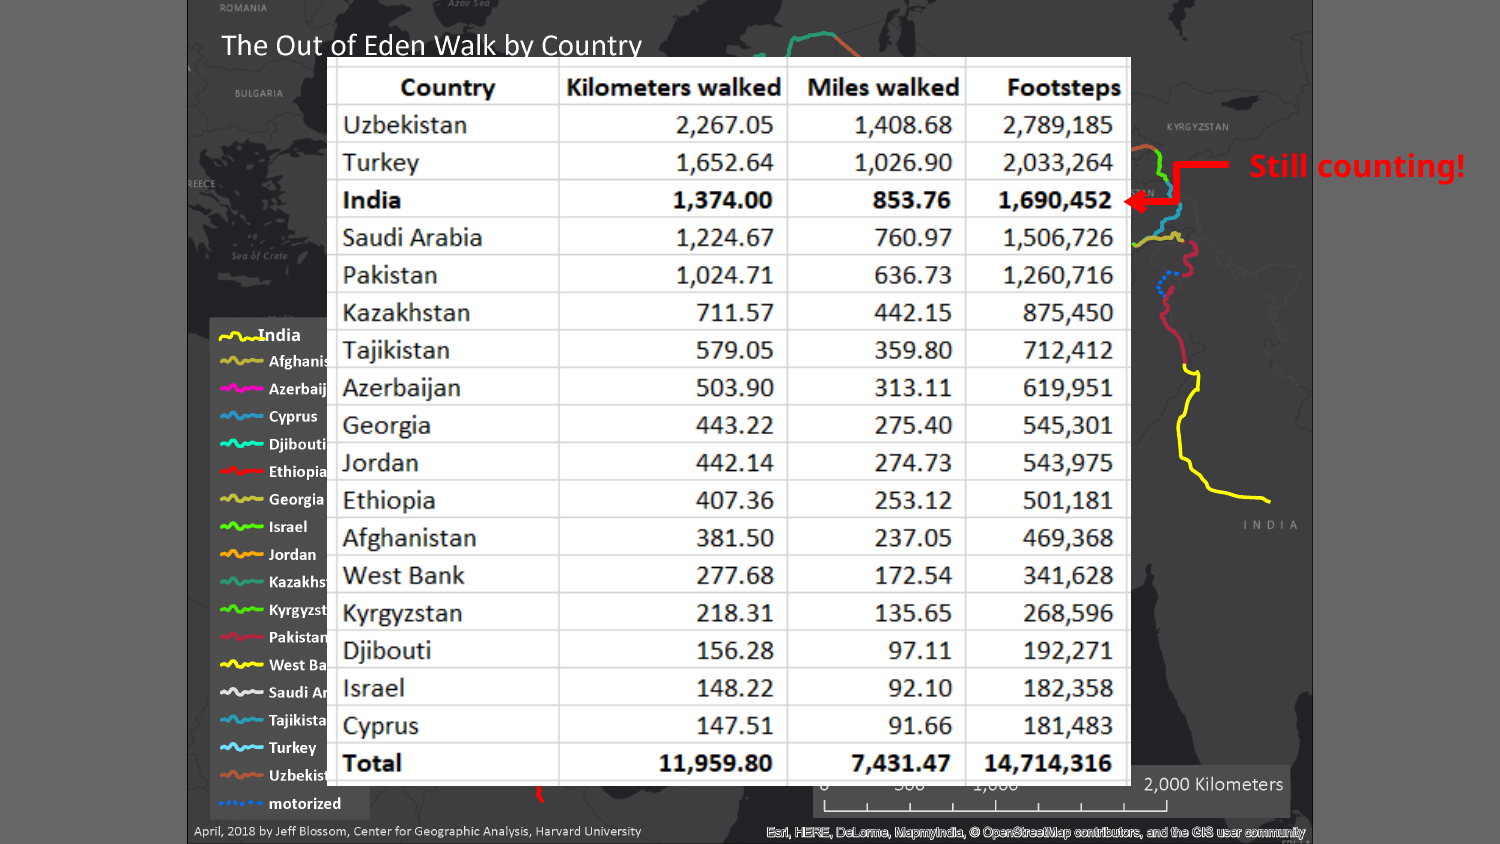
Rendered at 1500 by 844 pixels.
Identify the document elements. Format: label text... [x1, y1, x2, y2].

picture [187, 0, 1313, 844]
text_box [1123, 164, 1229, 202]
text_box Still counting! [1316, 138, 1481, 192]
